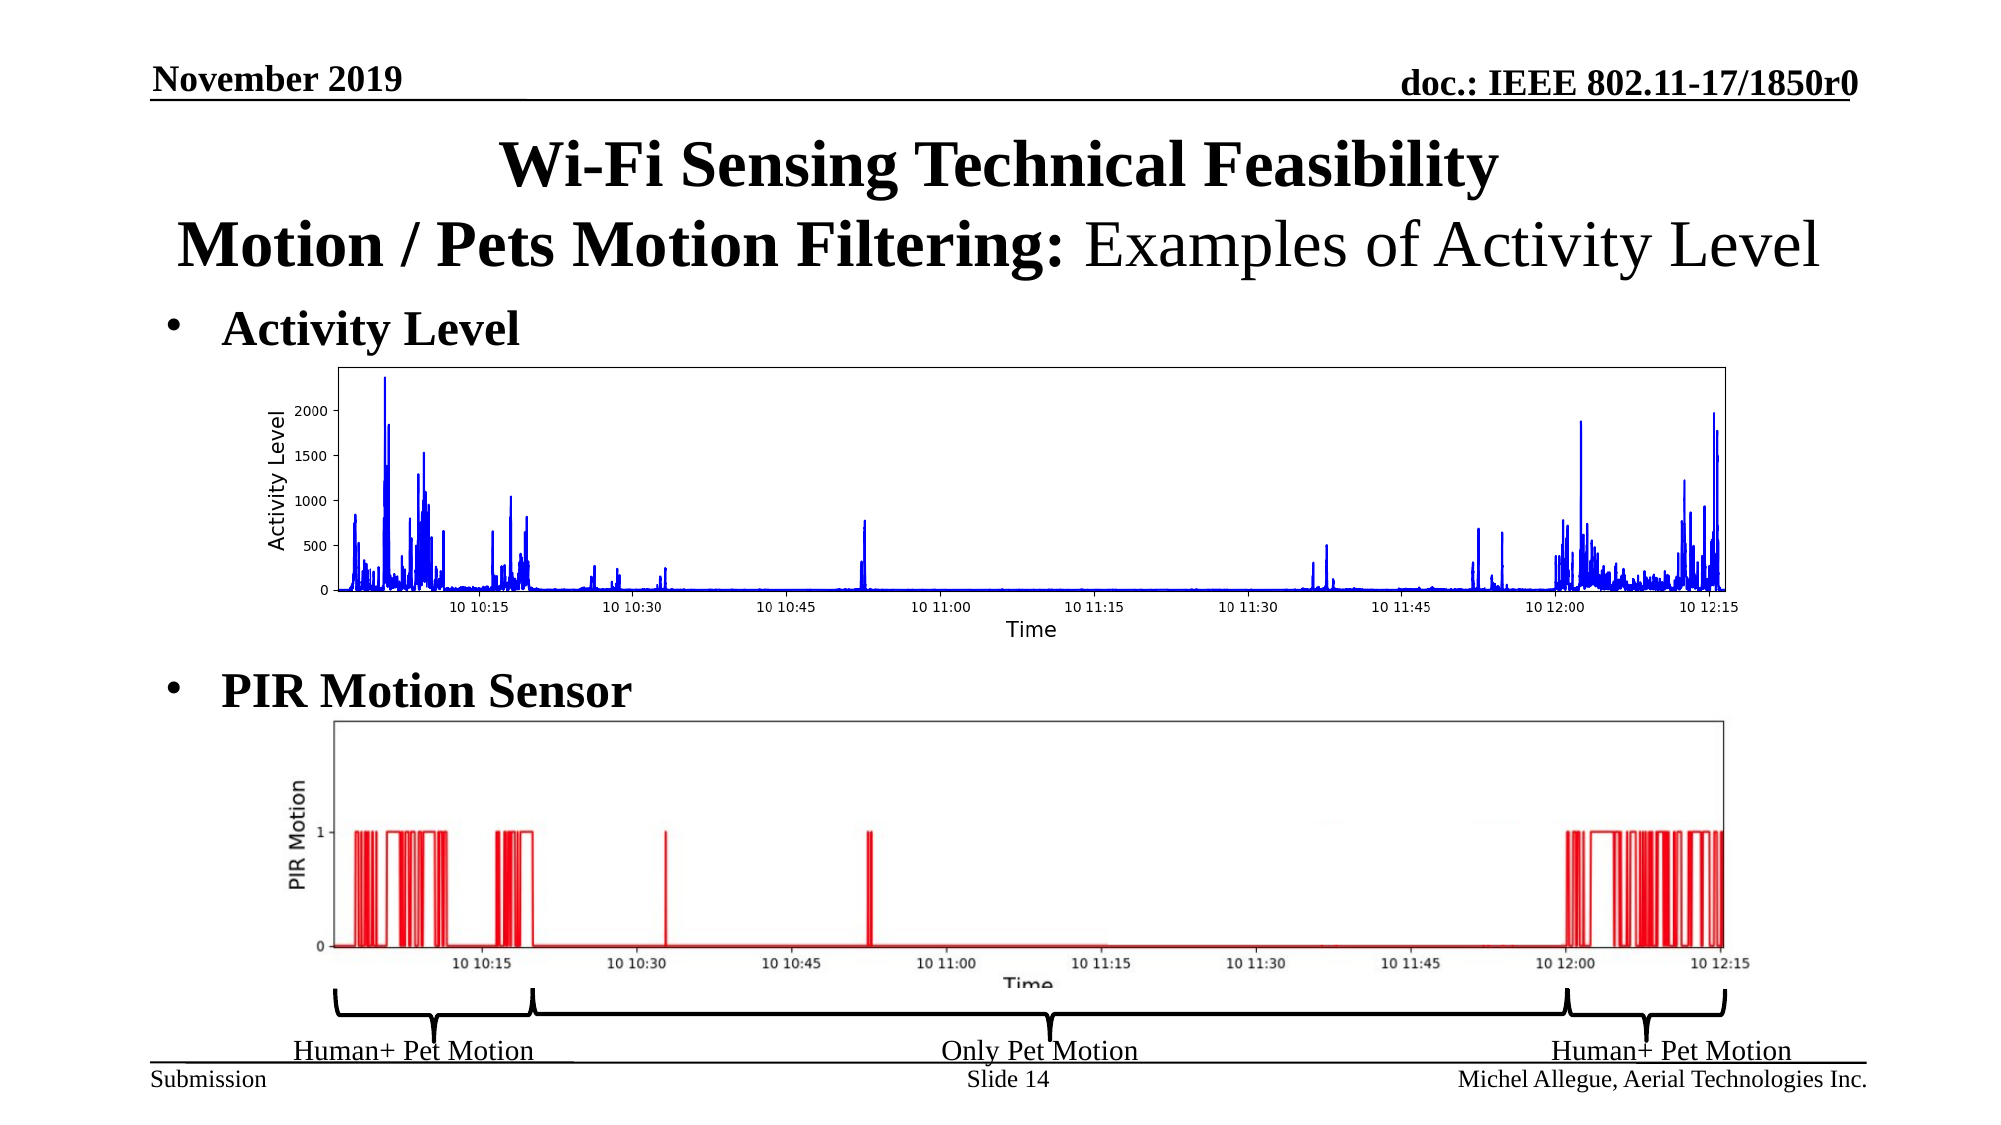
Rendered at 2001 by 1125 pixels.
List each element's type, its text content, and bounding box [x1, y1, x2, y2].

text_box [334, 1010, 533, 1023]
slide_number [152, 54, 563, 100]
picture [255, 355, 1744, 641]
picture [277, 714, 1755, 1002]
list Activity Level PIR Motion Sensor [149, 288, 1850, 963]
text_box Human+ Pet Motion [278, 1023, 728, 1074]
text_box [1567, 1010, 1726, 1023]
text_box Human+ Pet Motion [1536, 1023, 1986, 1074]
title Wi-Fi Sensing Technical Feasibility Motion / Pets Motion Filtering: Examples of Activity Level [149, 112, 1850, 288]
text_box [532, 1010, 1568, 1023]
footer Michel Allegue, Aerial Technologies Inc. [1171, 1061, 1869, 1093]
slide_number Slide 14 [950, 1074, 1067, 1123]
text_box Only Pet Motion [926, 1023, 1377, 1074]
